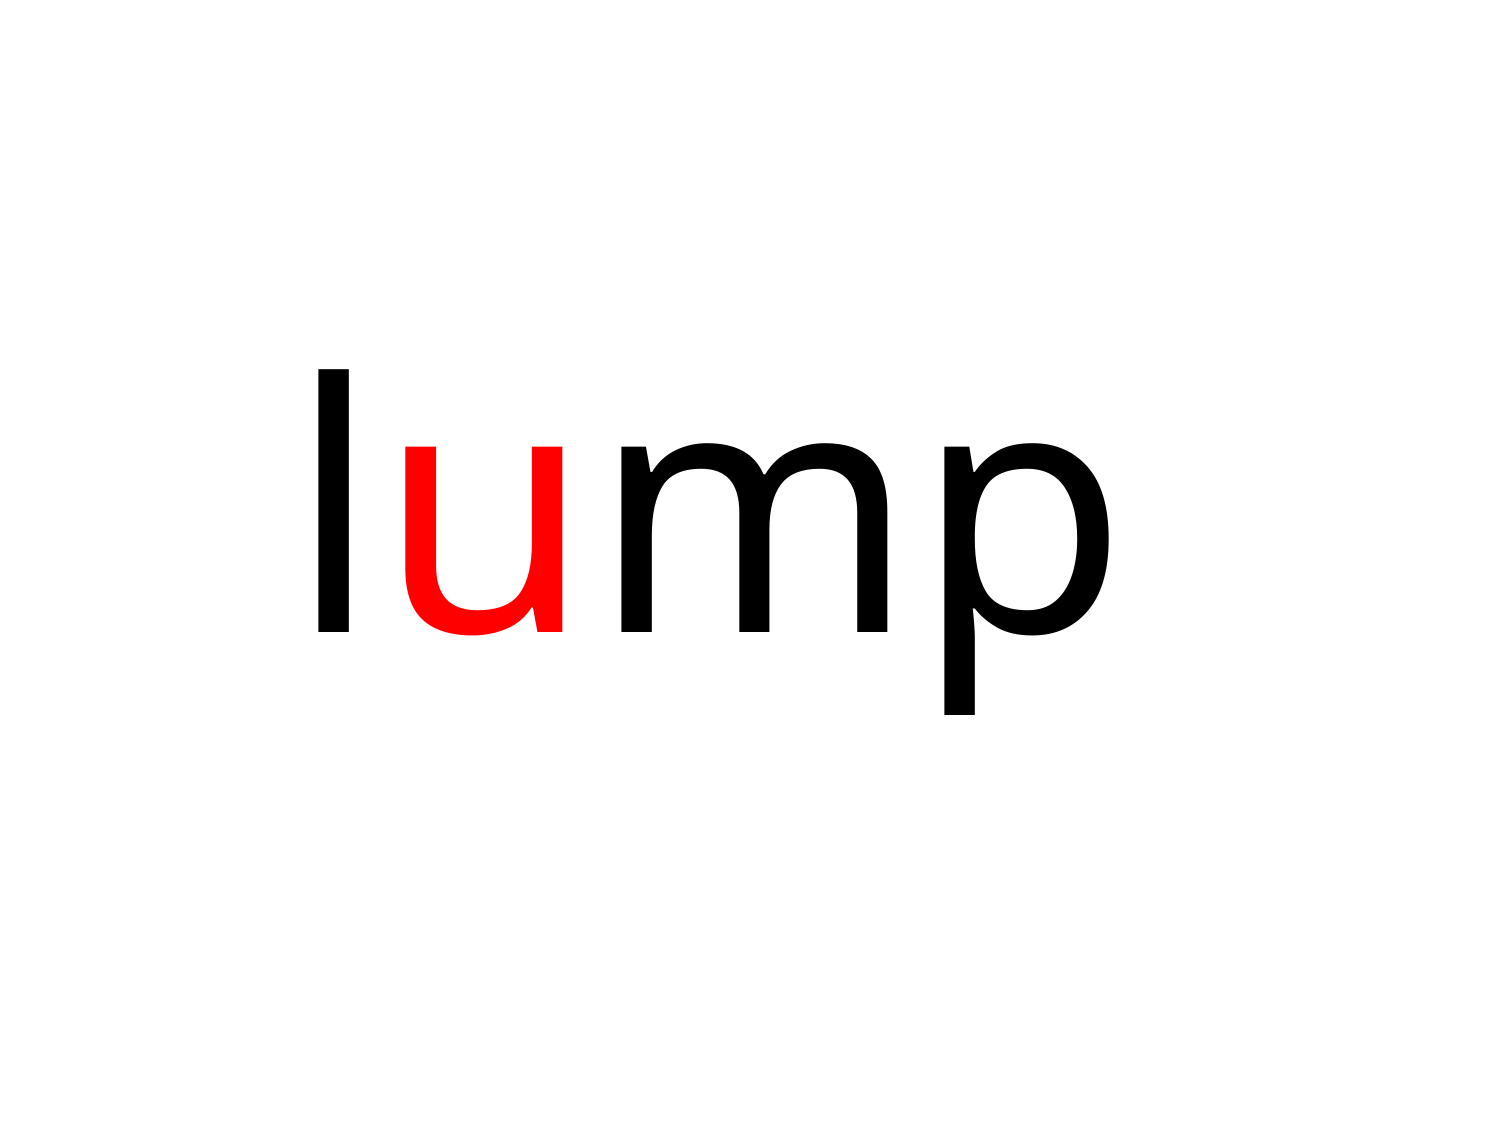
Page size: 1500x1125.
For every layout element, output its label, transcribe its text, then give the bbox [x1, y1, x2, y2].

subtitle lump [76, 278, 1341, 468]
